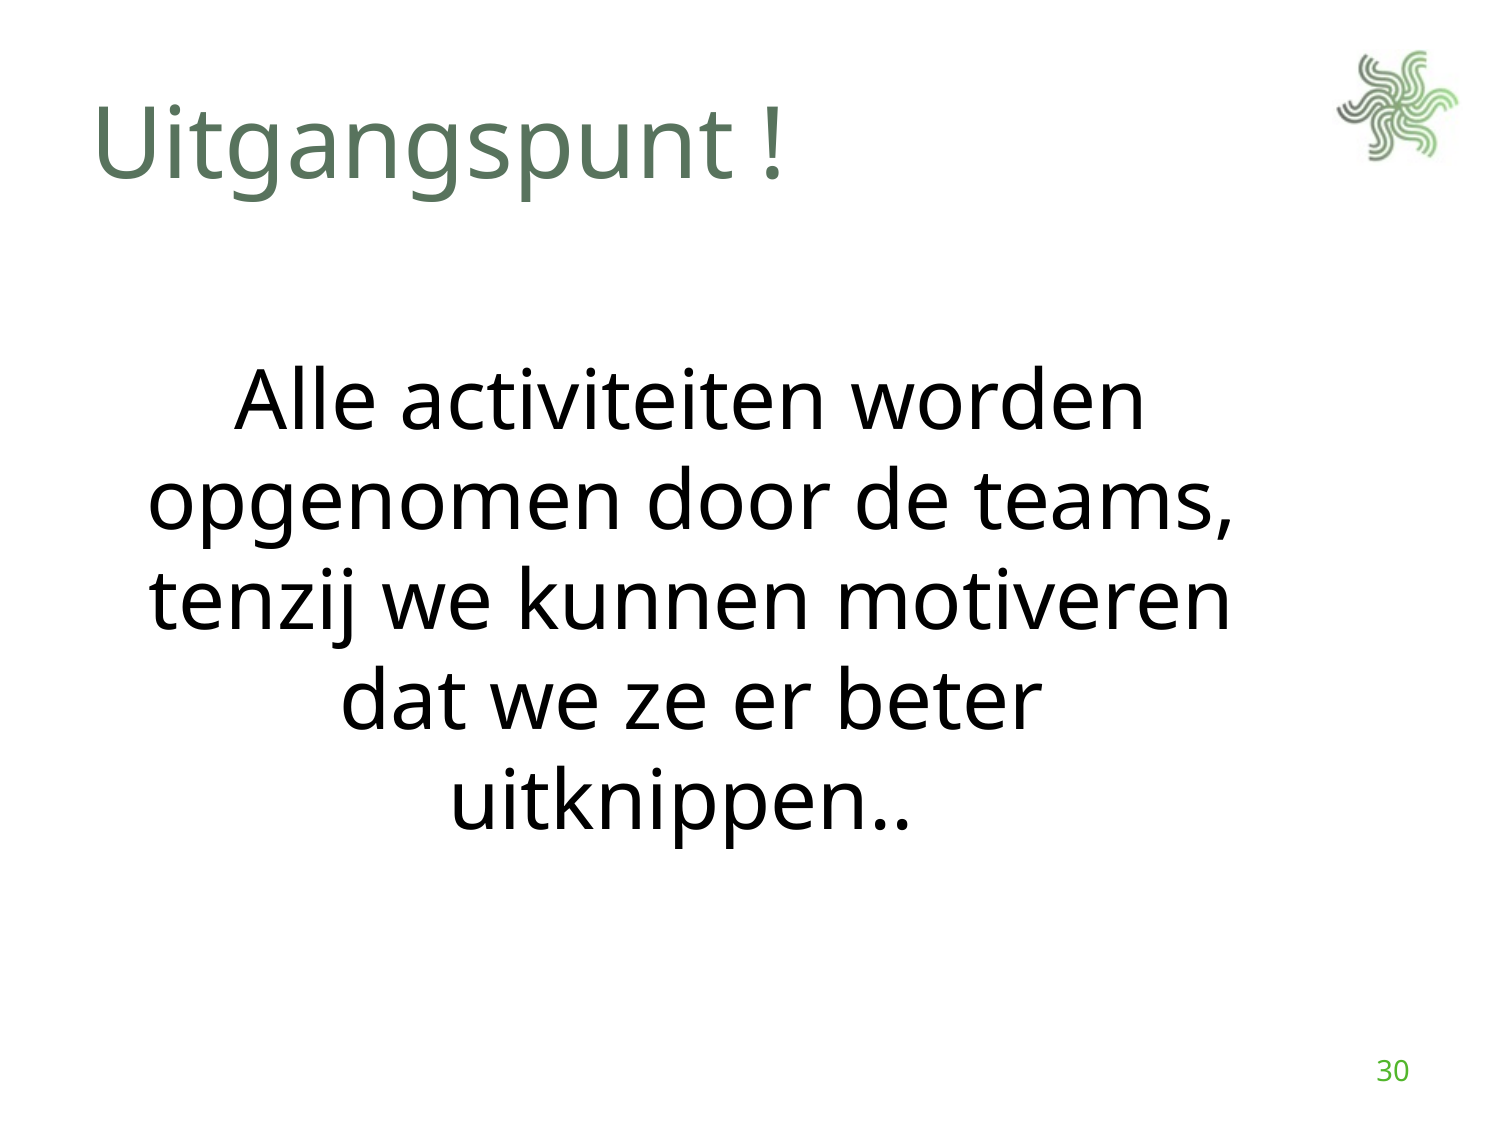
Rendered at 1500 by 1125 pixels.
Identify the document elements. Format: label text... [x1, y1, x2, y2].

slide_number 30 [1074, 1042, 1426, 1103]
text_box Alle activiteiten worden opgenomen door de teams, tenzij we kunnen motiveren dat we ze er beter uitknippen.. [87, 338, 1297, 854]
picture [1332, 49, 1463, 166]
title Uitgangspunt ! [75, 45, 1309, 233]
